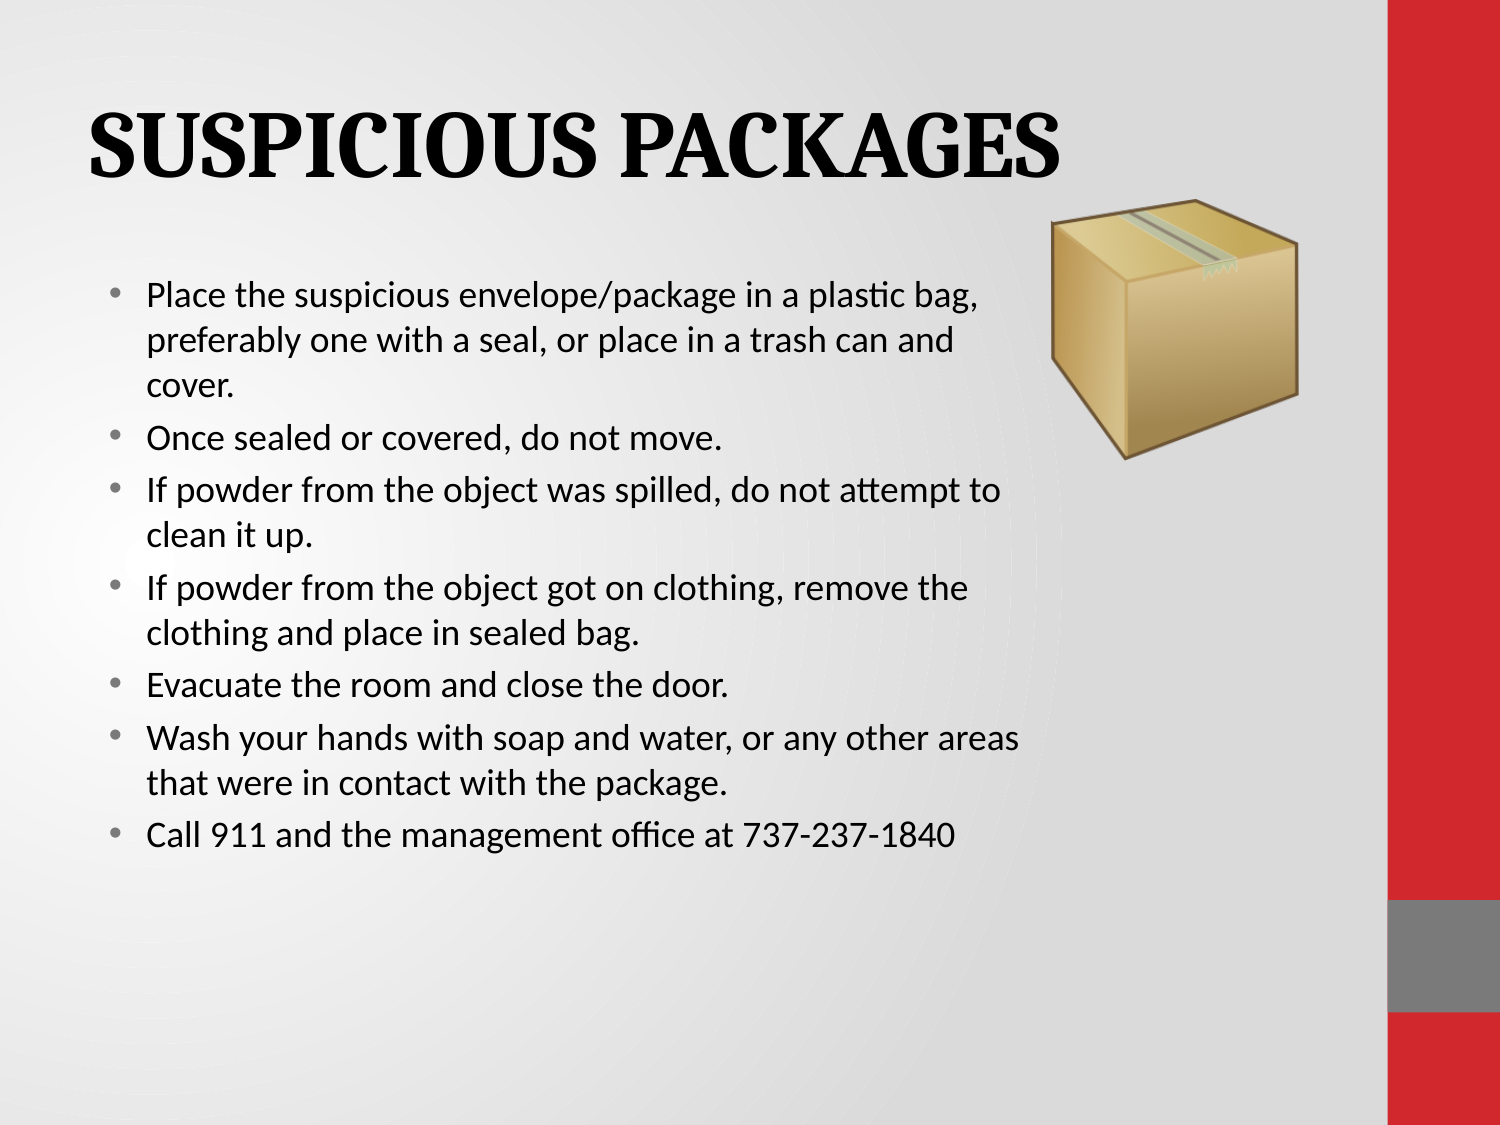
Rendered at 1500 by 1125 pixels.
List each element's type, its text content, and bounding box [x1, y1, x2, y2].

list Place the suspicious envelope/package in a plastic bag, preferably one with a seal, or place in a trash can and cover. Once sealed or covered, do not move. If powder from the object was spilled, do not attempt to clean it up. If powder from the object got on clothing, remove the clothing and place in sealed bag. Evacuate the room and close the door. Wash your hands with soap and water, or any other areas that were in contact with the package. Call 911 and the management office at 737-237-1840 [75, 262, 1038, 1050]
picture [1049, 199, 1300, 461]
title SUSPICIOUS PACKAGES [75, 45, 1325, 233]
